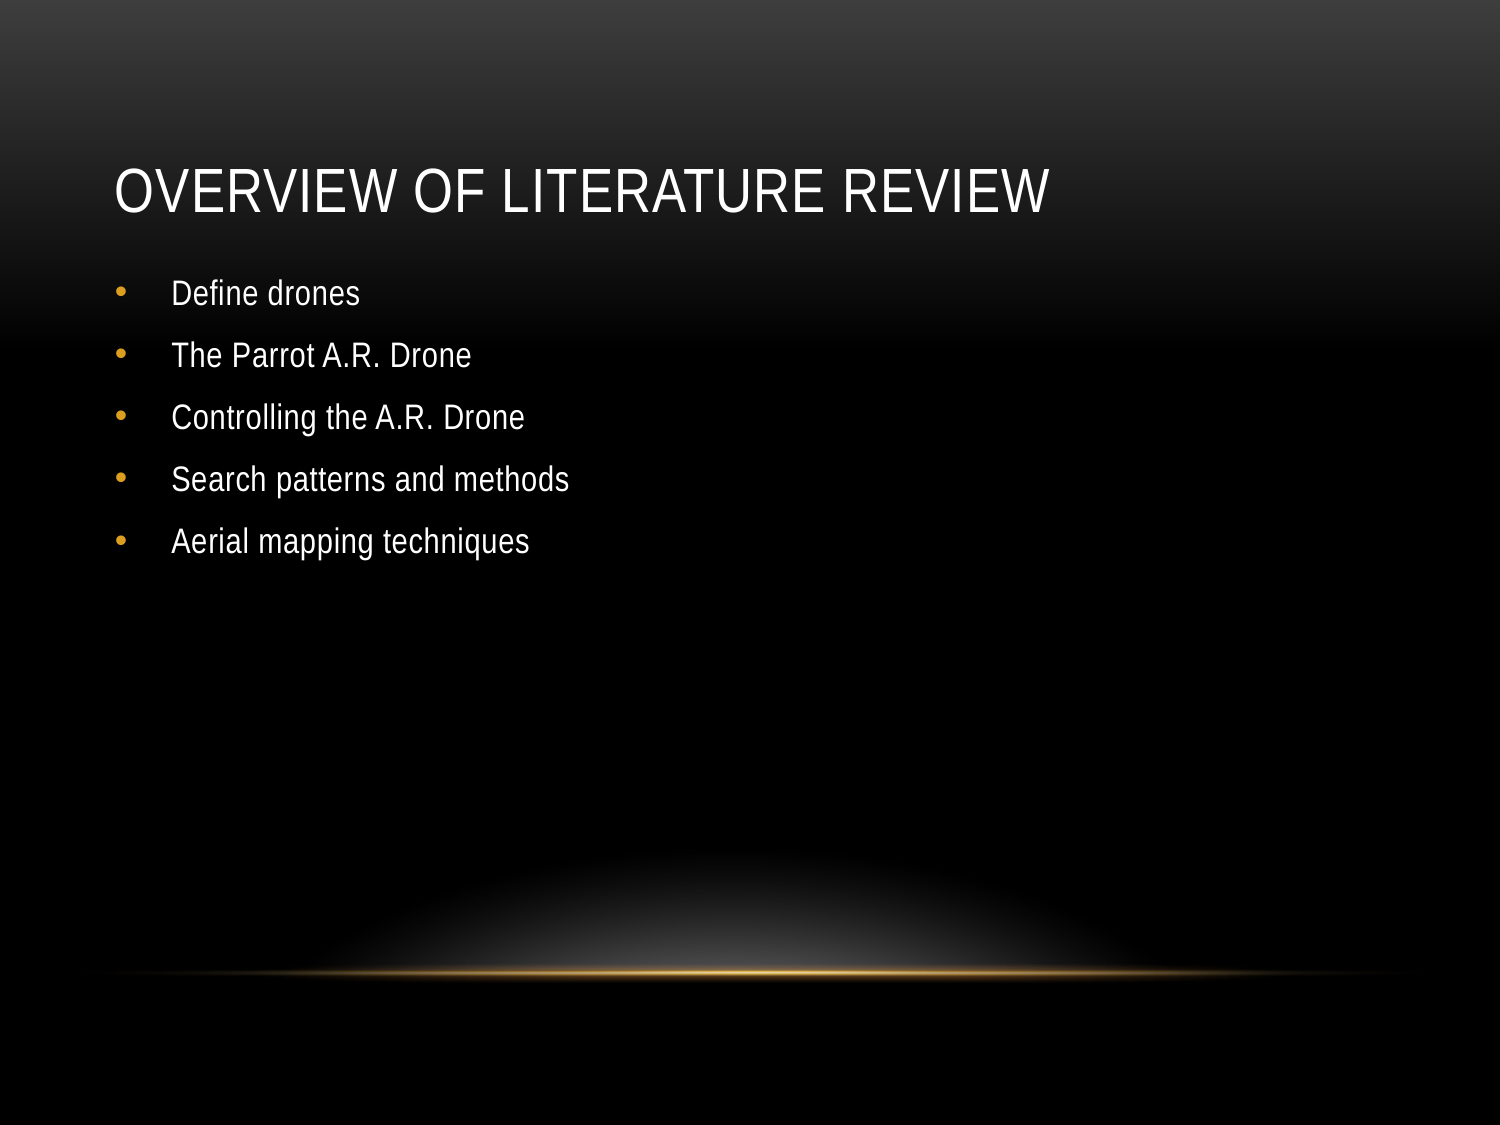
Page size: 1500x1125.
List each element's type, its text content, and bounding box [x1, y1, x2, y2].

list Define drones The Parrot A.R. Drone Controlling the A.R. Drone Search patterns and methods Aerial mapping techniques [99, 262, 1400, 938]
picture [0, 0, 1500, 1125]
title Overview of literature review [99, 45, 1400, 233]
